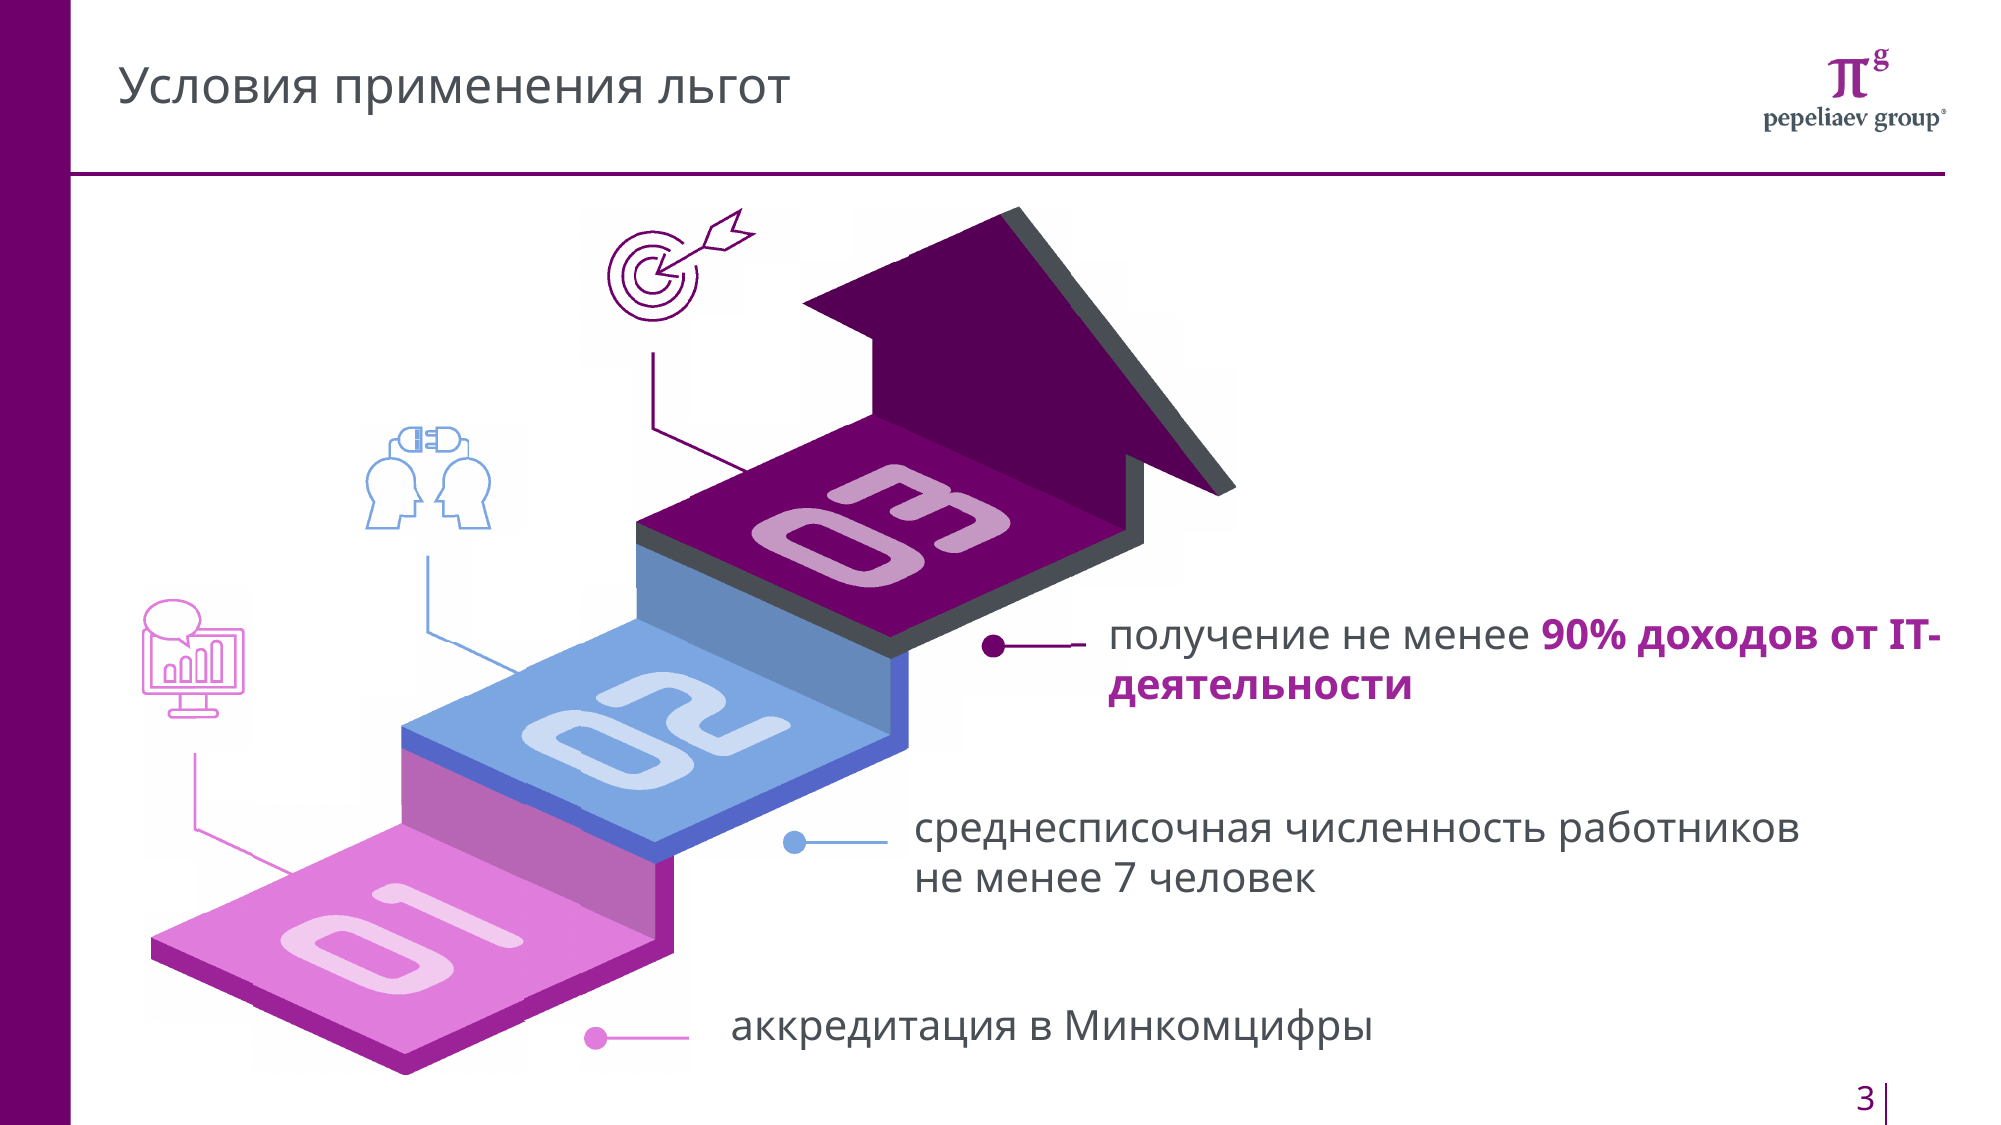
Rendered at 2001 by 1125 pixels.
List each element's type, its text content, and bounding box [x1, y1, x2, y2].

picture [1756, 35, 1952, 141]
text_box среднесписочная численность работников не менее 7 человек [1237, 800, 1837, 912]
text_box получение не менее 90% доходов от IT-деятельности [1237, 607, 1966, 714]
text_box аккредитация в Минкомцифры [1237, 998, 1853, 1075]
picture [142, 206, 1237, 1075]
title Условия применения льгот [118, 32, 1710, 143]
